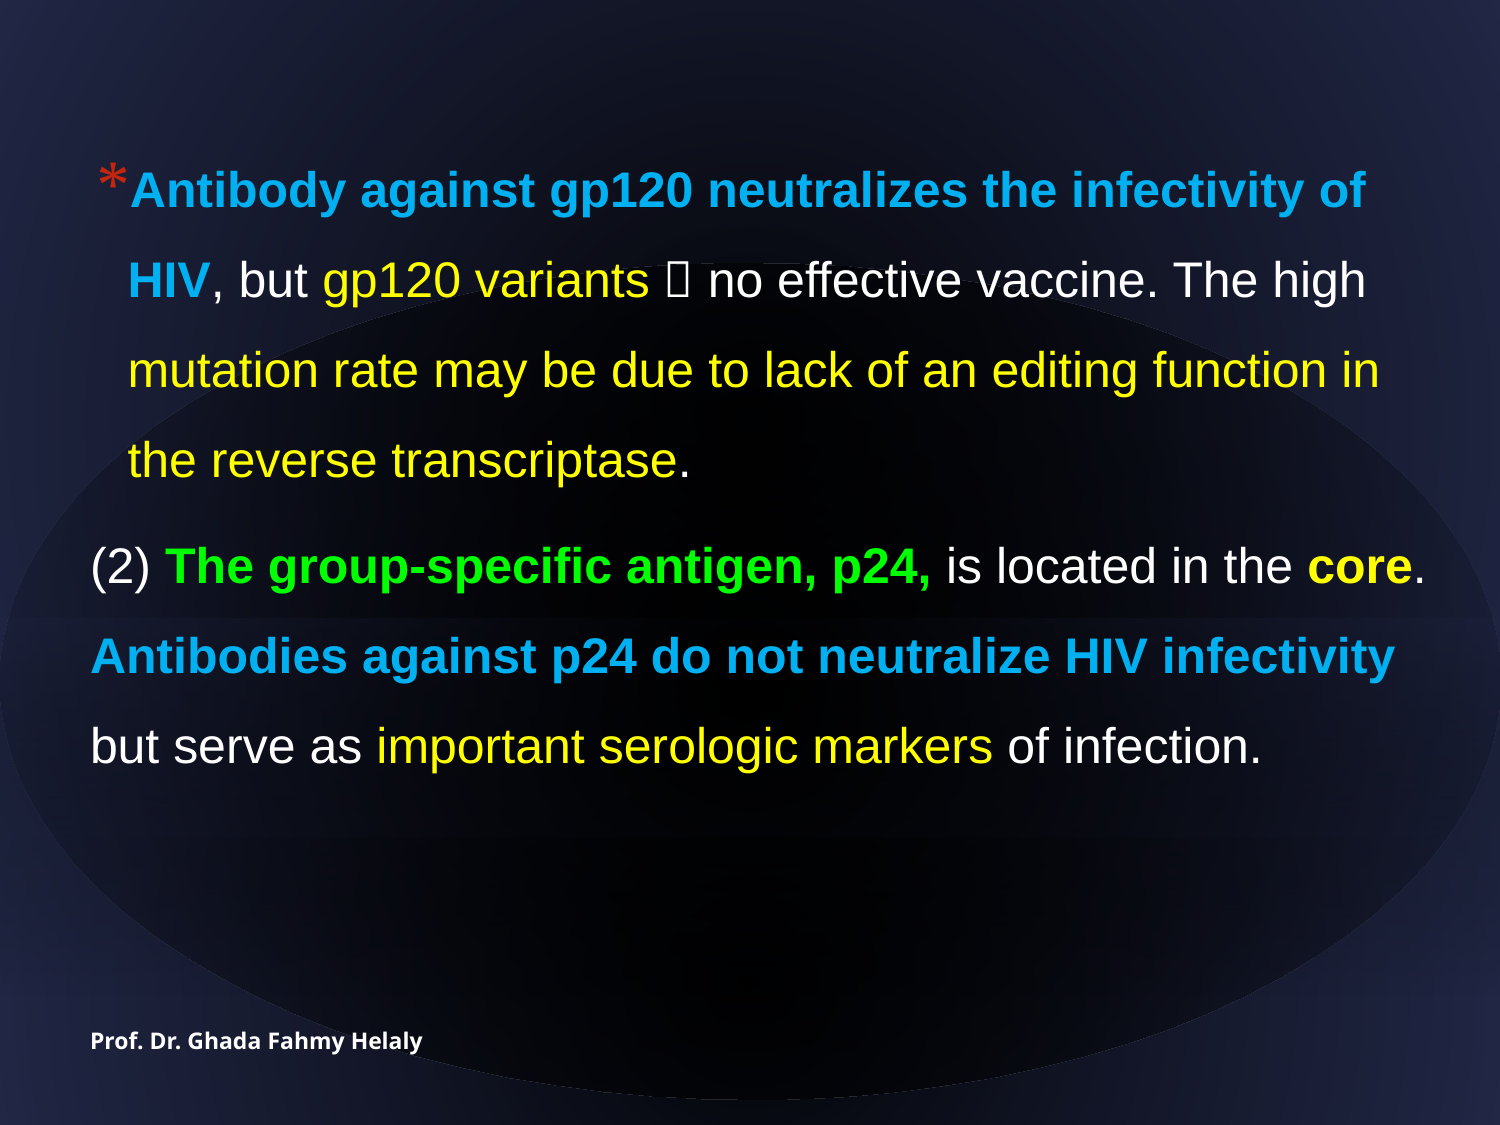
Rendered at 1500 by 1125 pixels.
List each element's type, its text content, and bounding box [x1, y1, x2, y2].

footer Prof. Dr. Ghada Fahmy Helaly [75, 1012, 625, 1073]
list Antibody against gp120 neutralizes the infectivity of HIV, but gp120 variants  no effective vaccine. The high mutation rate may be due to lack of an editing function in the reverse transcriptase. (2) The group-specific antigen, p24, is located in the core. Antibodies against p24 do not neutralize HIV infectivity but serve as important serologic markers of infection. [75, 120, 1450, 938]
